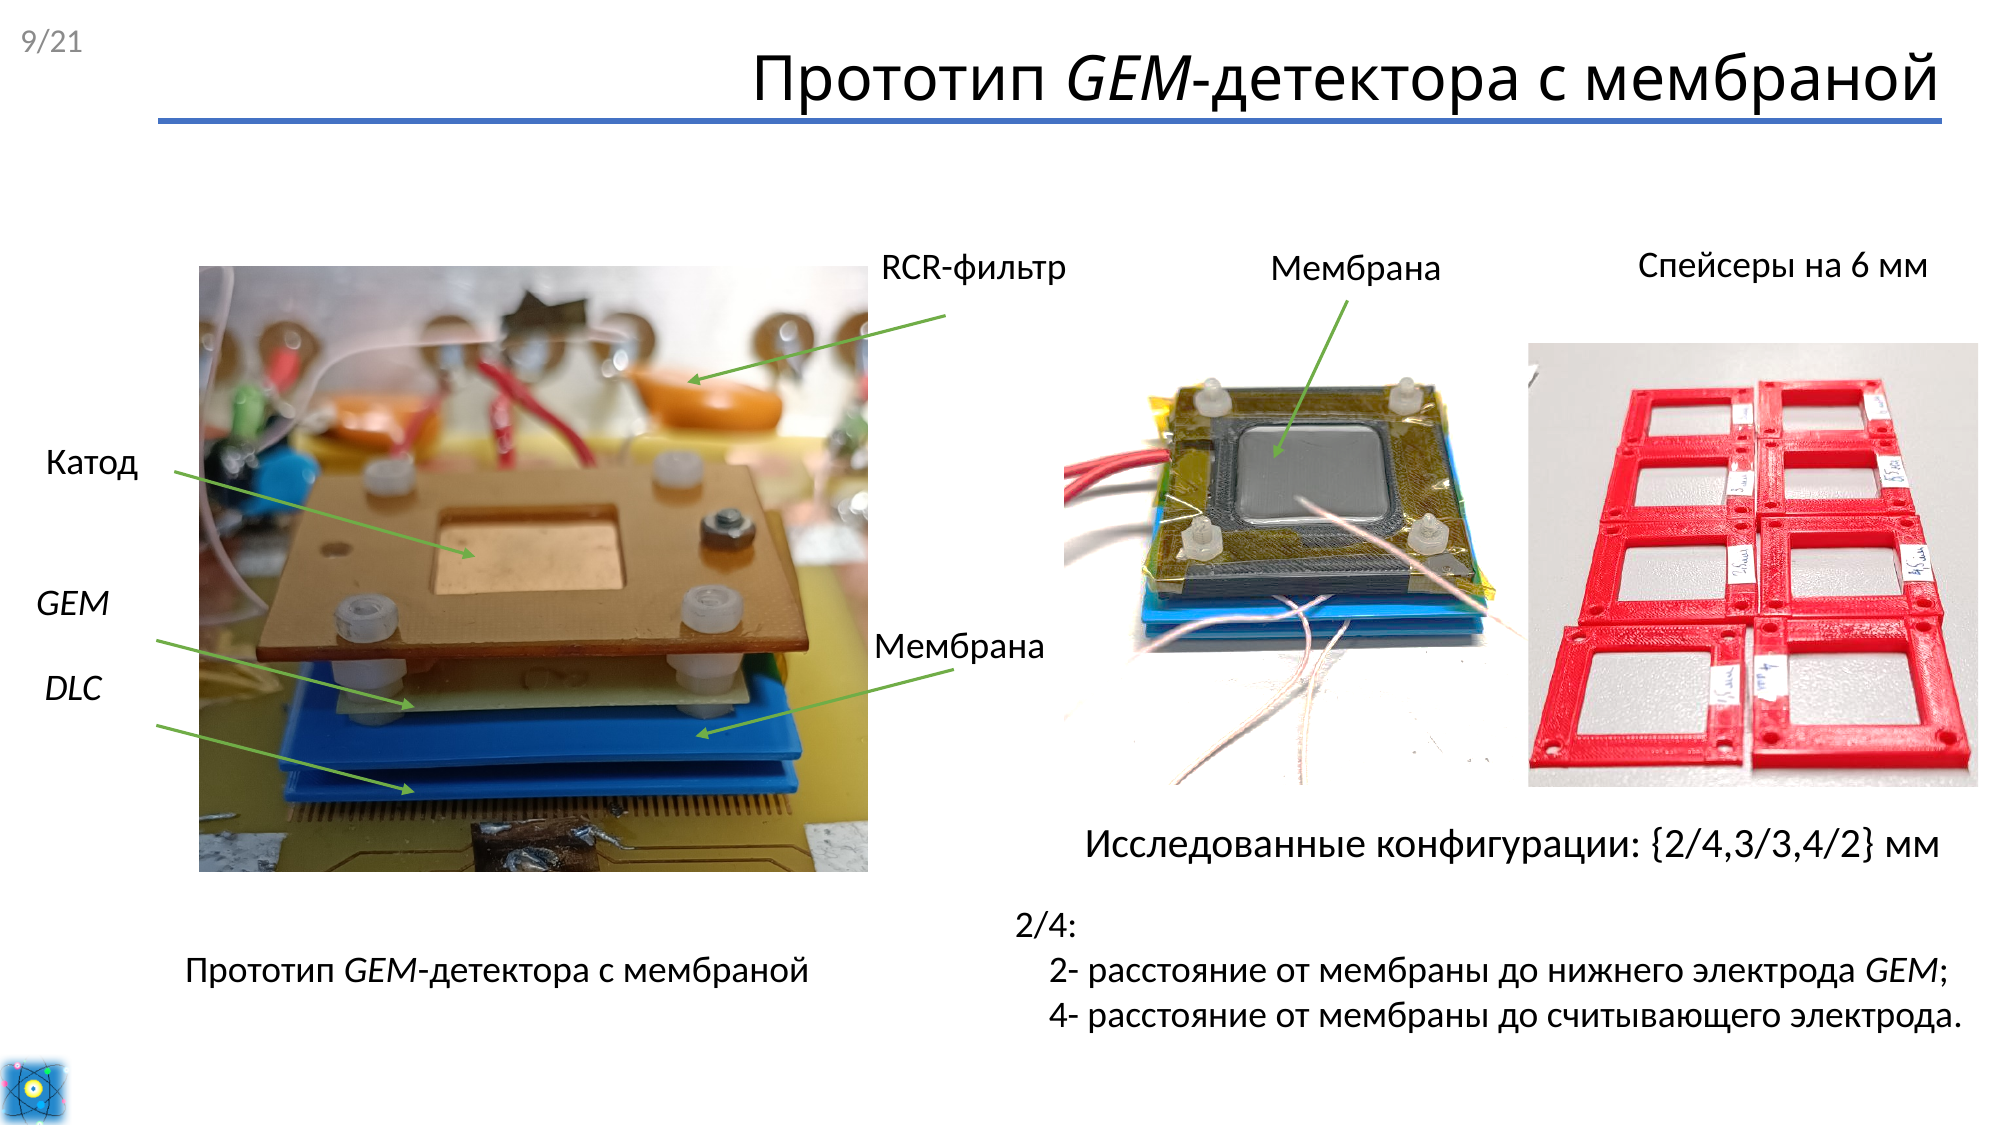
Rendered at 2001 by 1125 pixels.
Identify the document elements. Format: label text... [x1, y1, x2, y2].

text_box Исследованные конфигурации: {2/4,3/3,4/2} мм [1095, 808, 1962, 874]
text_box Мембрана [1235, 235, 1478, 294]
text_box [157, 30, 1957, 122]
picture [0, 1053, 73, 1125]
picture [1064, 294, 1979, 787]
text_box Спейсеры на 6 мм [1601, 233, 1966, 293]
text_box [1273, 300, 1348, 459]
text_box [13, 234, 1095, 999]
text_box 9/21 [0, 0, 104, 78]
text_box 2/4: 2- расстояние от мембраны до нижнего электрода GEM; 4- расстояние от мембраны до считывающего электрода. [999, 892, 2000, 1043]
